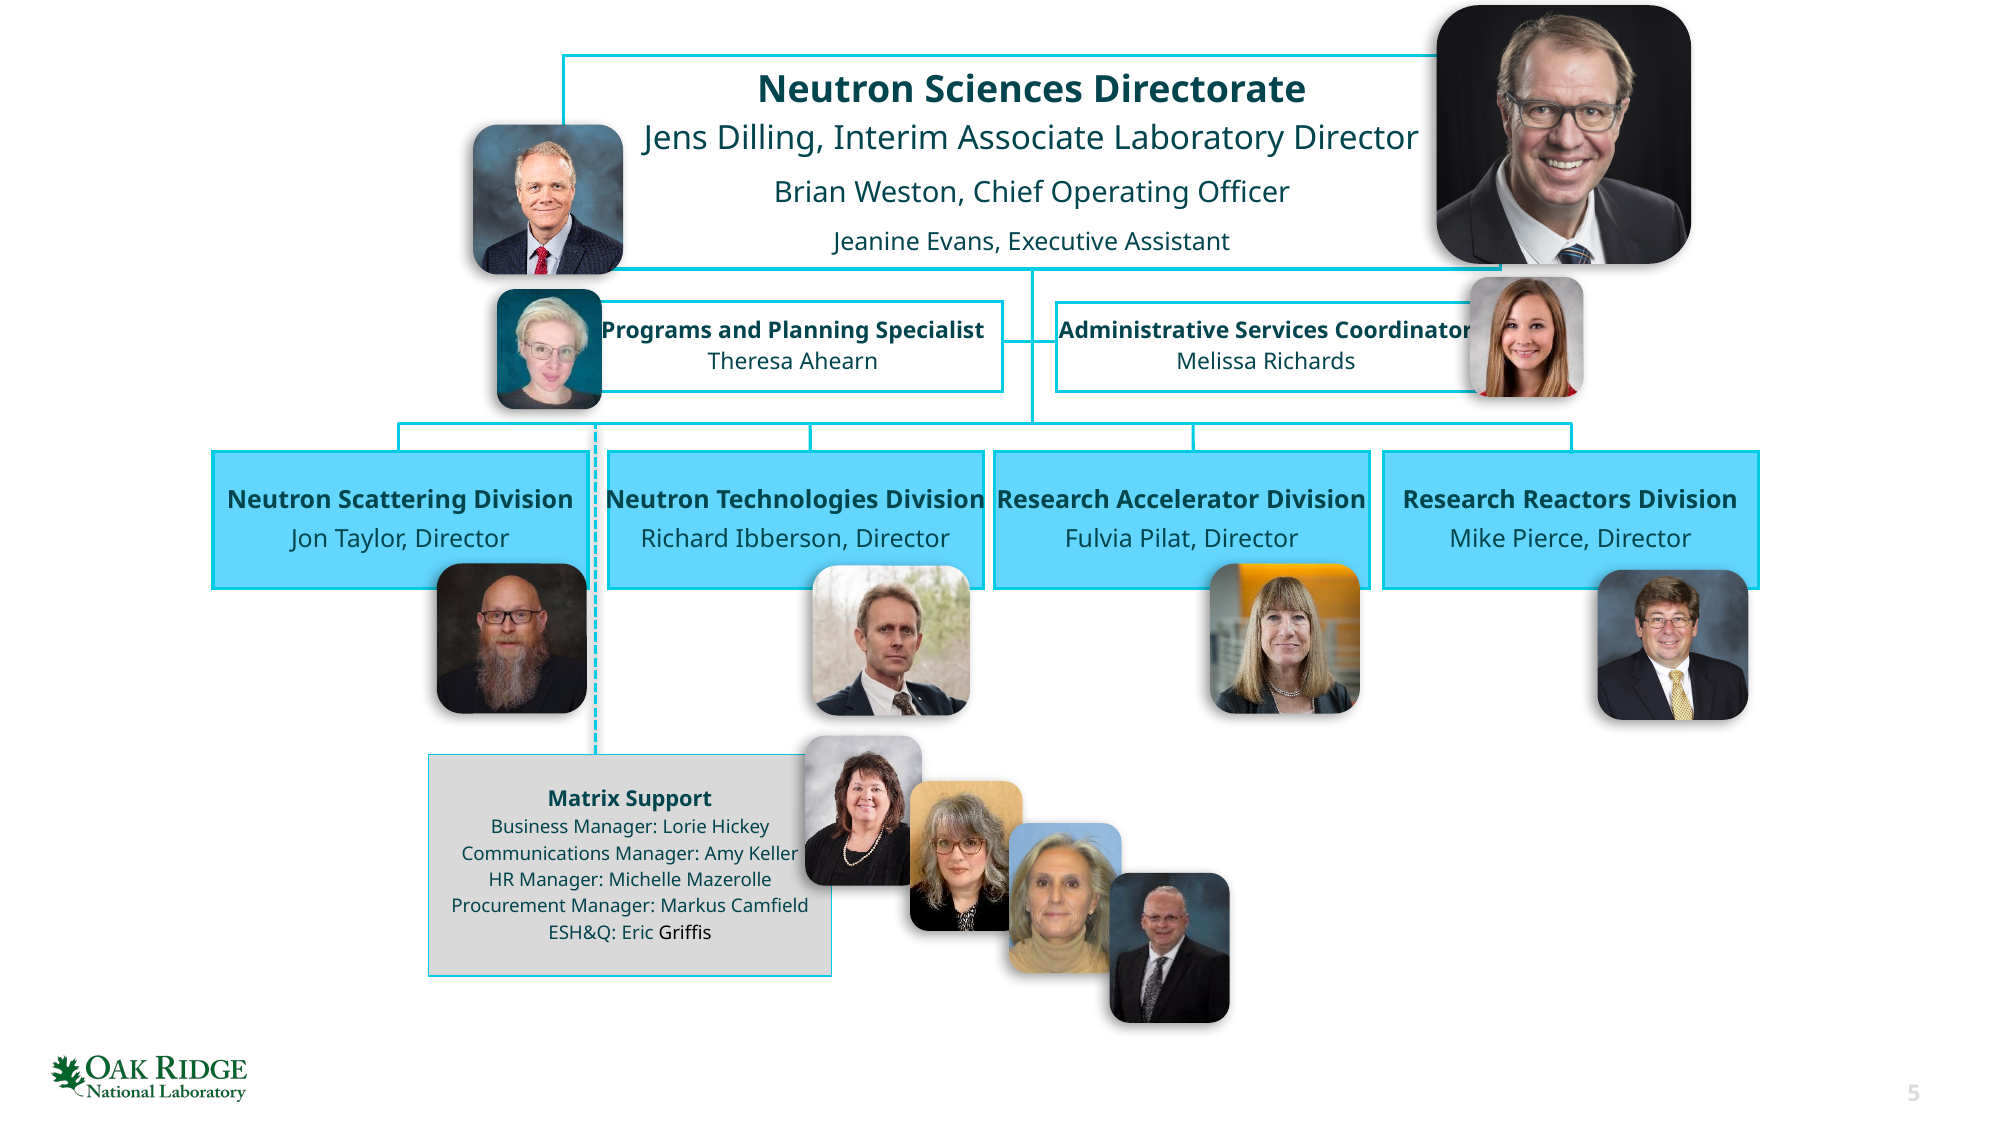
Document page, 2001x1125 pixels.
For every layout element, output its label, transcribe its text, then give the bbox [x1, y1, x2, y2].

text_box Administrative Services Coordinator Melissa Richards [1056, 302, 1459, 392]
text_box Neutron Scattering Division Jon Taylor, Director [213, 451, 588, 589]
picture [496, 289, 508, 304]
picture [51, 1055, 247, 1102]
picture [496, 297, 602, 410]
text_box Programs and Planning Specialist Theresa Ahearn [602, 301, 1003, 392]
text_box Neutron Sciences Directorate Jens Dilling, Interim Associate Laboratory Director Brian Weston, Chief Operating Officer Jeanine Evans, Executive Assistant [563, 55, 1450, 270]
picture [1436, 5, 1692, 264]
picture [1209, 563, 1360, 714]
text_box Research Reactors Division Mike Pierce, Director [1383, 451, 1759, 589]
picture [1470, 276, 1584, 397]
picture [507, 297, 520, 301]
picture [436, 563, 587, 714]
picture [1597, 569, 1749, 720]
text_box Matrix Support Business Manager: Lorie Hickey Communications Manager: Amy Keller HR Manager: Michelle Mazerolle Procurement Manager: Markus Camfield ESH&Q: Eric Griffis [428, 754, 832, 977]
picture [591, 289, 602, 300]
picture [805, 735, 1230, 1023]
text_box [398, 423, 1572, 454]
picture [473, 124, 624, 275]
picture [812, 565, 970, 716]
text_box Research Accelerator Division Fulvia Pilat, Director [994, 451, 1370, 589]
text_box Neutron Technologies Division Richard Ibberson, Director [608, 453, 984, 589]
